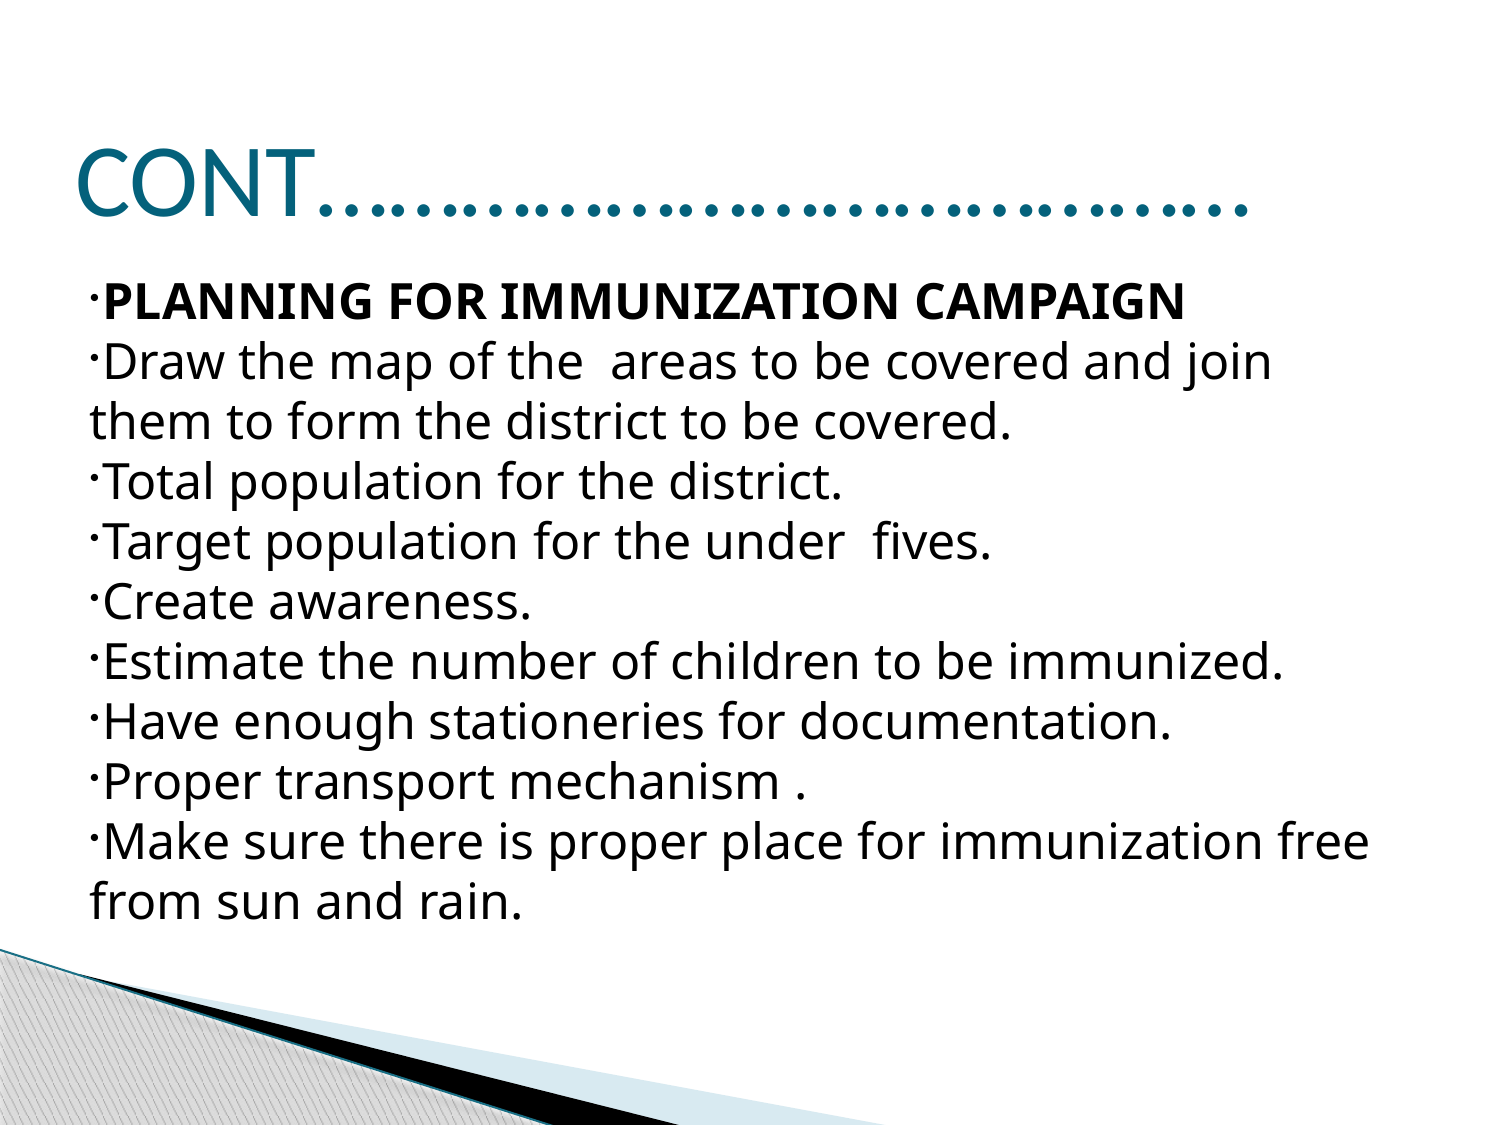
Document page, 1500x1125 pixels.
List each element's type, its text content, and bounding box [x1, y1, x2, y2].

text_box CONT………………………………… [75, 115, 1425, 238]
text_box PLANNING FOR IMMUNIZATION CAMPAIGN Draw the map of the areas to be covered and join them to form the district to be covered. Total population for the district. Target population for the under fives. Create awareness. Estimate the number of children to be immunized. Have enough stationeries for documentation. Proper transport mechanism . Make sure there is proper place for immunization free from sun and rain. [75, 262, 1425, 1038]
